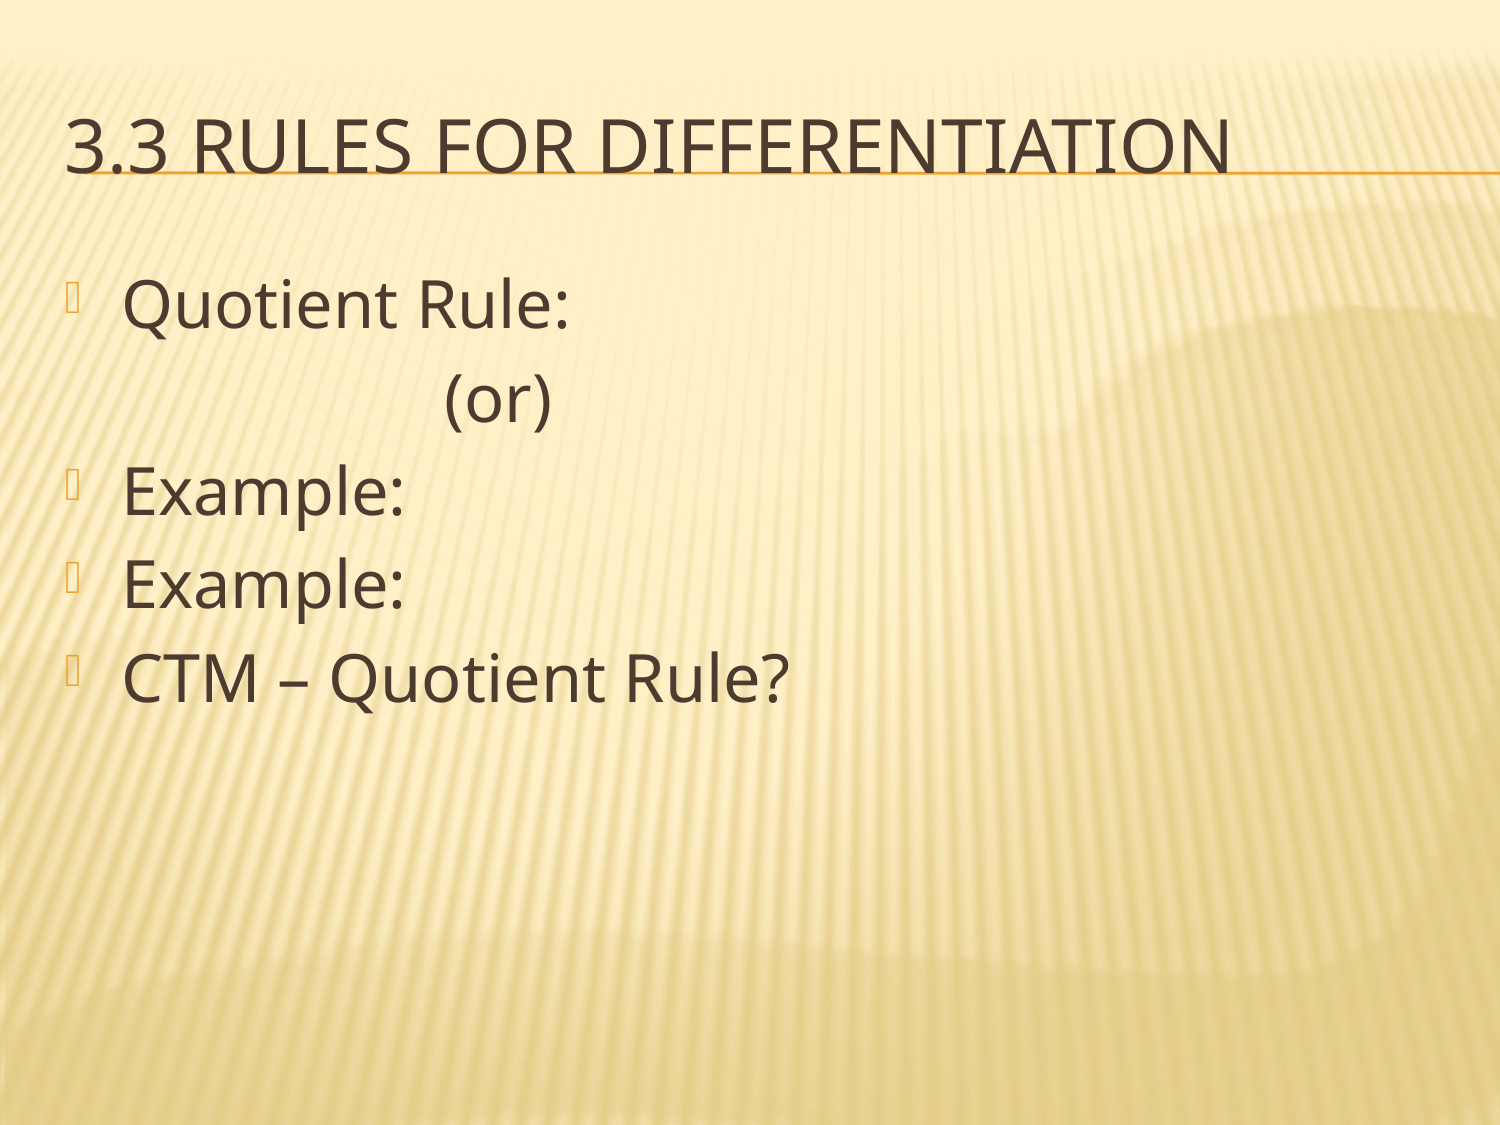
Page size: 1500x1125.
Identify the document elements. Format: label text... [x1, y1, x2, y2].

title 3.3 Rules for differentiation [50, 75, 1475, 213]
